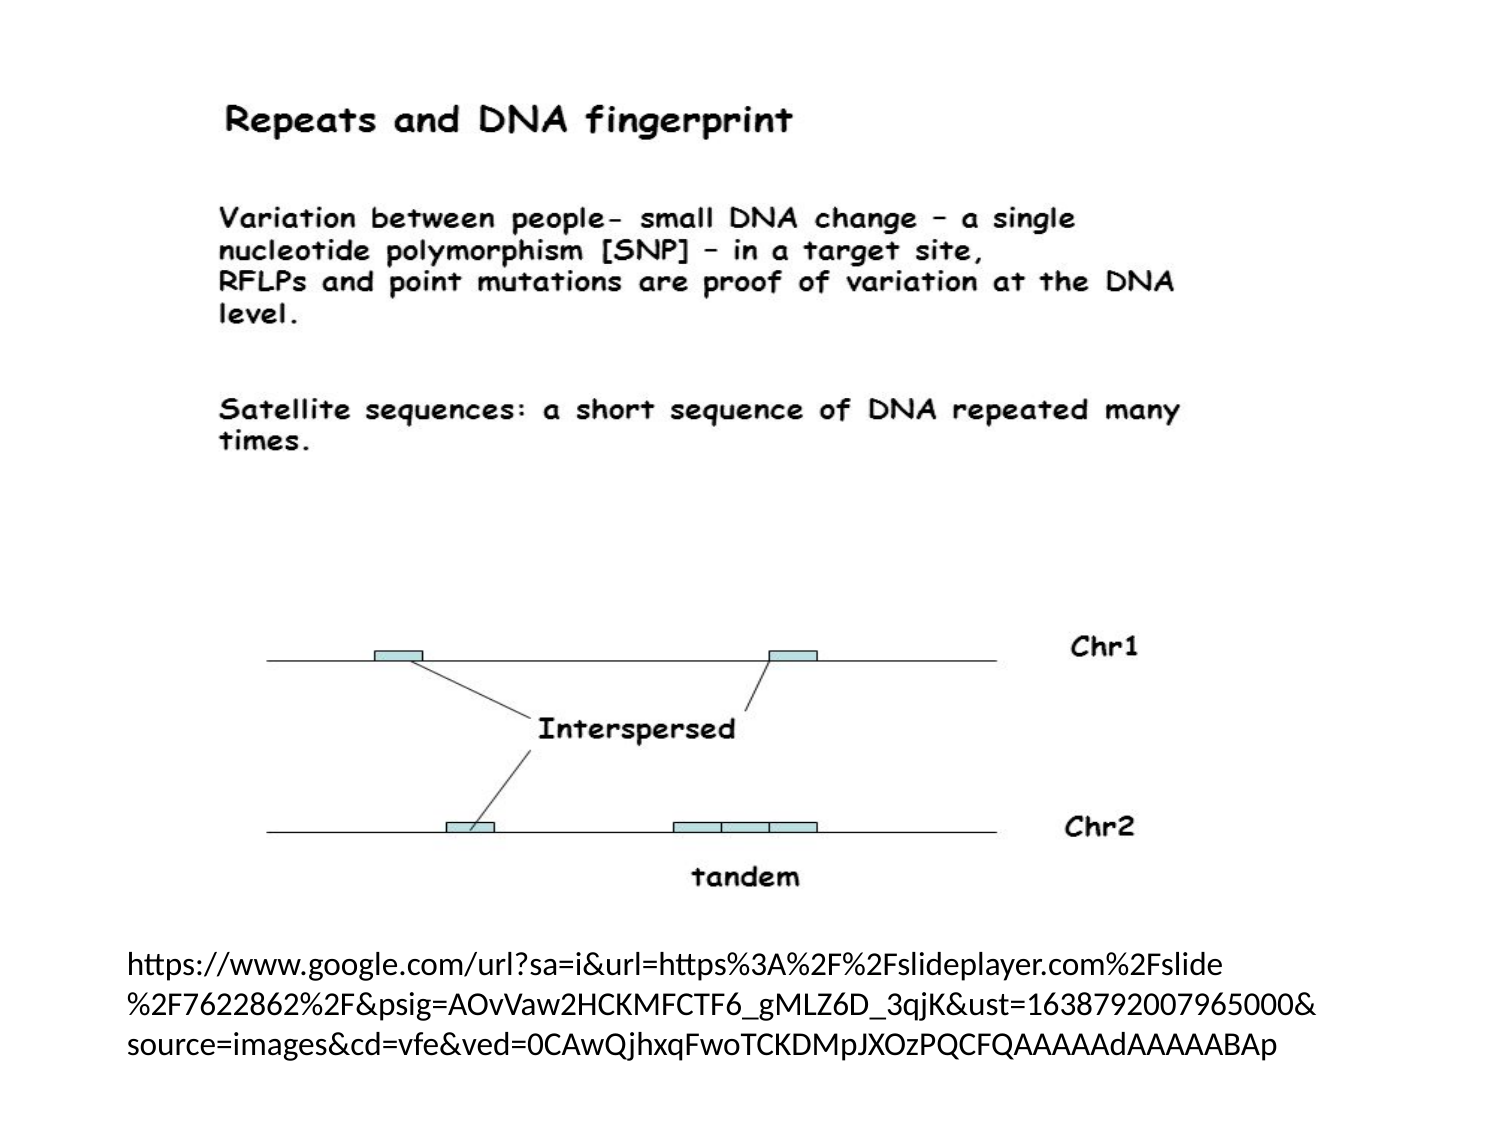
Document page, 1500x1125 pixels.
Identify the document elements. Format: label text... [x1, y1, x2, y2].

picture [170, 54, 1247, 918]
text_box https://www.google.com/url?sa=i&url=https%3A%2F%2Fslideplayer.com%2Fslide%2F7622862%2F&psig=AOvVaw2HCKMFCTF6_gMLZ6D_3qjK&ust=1638792007965000&source=images&cd=vfe&ved=0CAwQjhxqFwoTCKDMpJXOzPQCFQAAAAAdAAAAABAp [112, 935, 1341, 1070]
